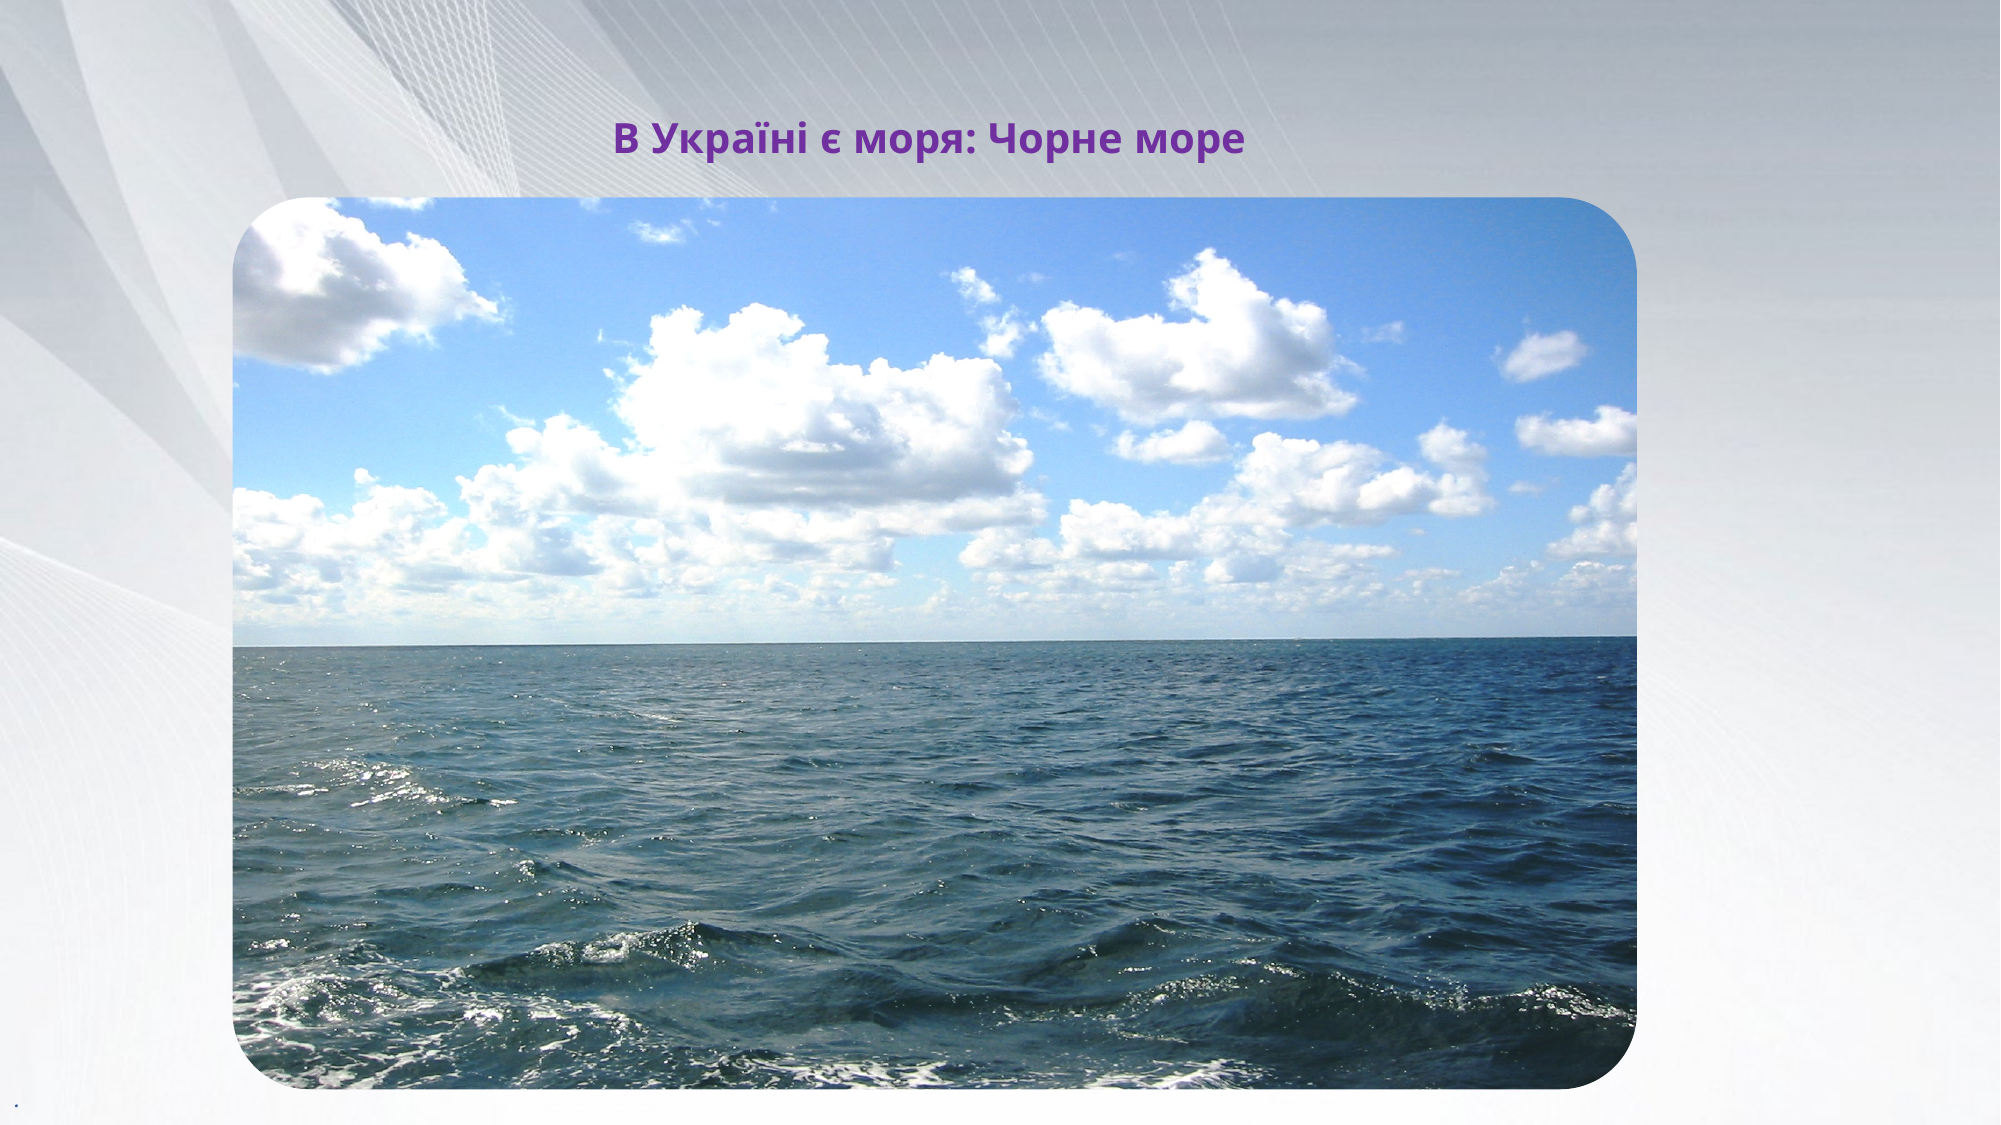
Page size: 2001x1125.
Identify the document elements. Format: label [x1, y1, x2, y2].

picture [232, 197, 1637, 1090]
text_box [0, 0, 2000, 1125]
